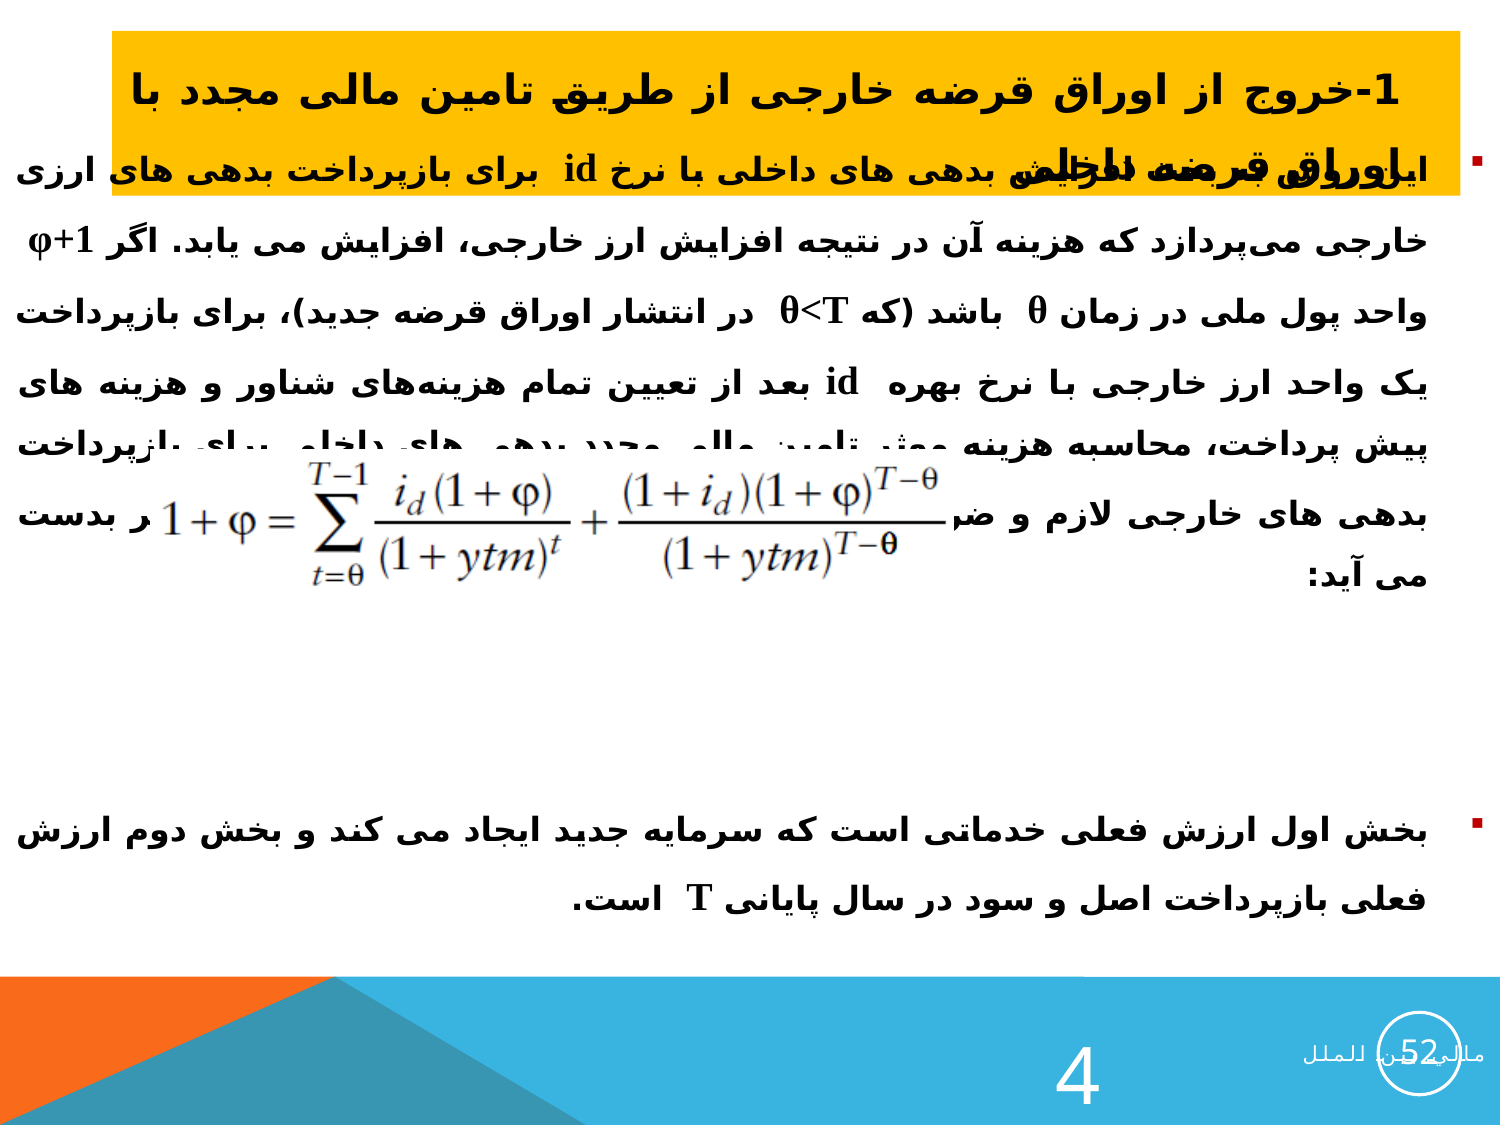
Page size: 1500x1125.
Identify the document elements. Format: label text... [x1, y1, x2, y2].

subtitle این روش به بحث افزایش بدهی های داخلی با نرخ id برای بازپرداخت بدهی های ارزی خارجی می‌پردازد که هزینه آن در نتیجه افزایش ارز خارجی، افزایش می یابد. اگر φ+1 واحد پول ملی در زمان θ باشد (که θ<T در انتشار اوراق قرضه جدید)، برای بازپرداخت یک واحد ارز خارجی با نرخ بهره id بعد از تعیین تمام هزینه‌های شناور و هزینه های پیش پرداخت، محاسبه هزینه موثر تامین مالی مجدد بدهی های داخلی برای بازپرداخت بدهی های خارجی لازم و ضروری است که برابر است با ytm و از معادله زیر بدست می آید: بخش اول ارزش فعلی خدماتی است که سرمایه جدید ایجاد می کند و بخش دوم ارزش فعلی بازپرداخت اصل و سود در سال پایانی T است. [0, 110, 1500, 1073]
slide_number 52 [1383, 1076, 1456, 1097]
footer مالي بين الملل [725, 1030, 1500, 1076]
text_box 1- خروج از اوراق قرضه خارجی از طریق تامین مالی مجدد با اوراق قرضه داخلی [112, 30, 1461, 110]
picture [149, 449, 954, 592]
text_box 4 [1040, 1076, 1105, 1125]
